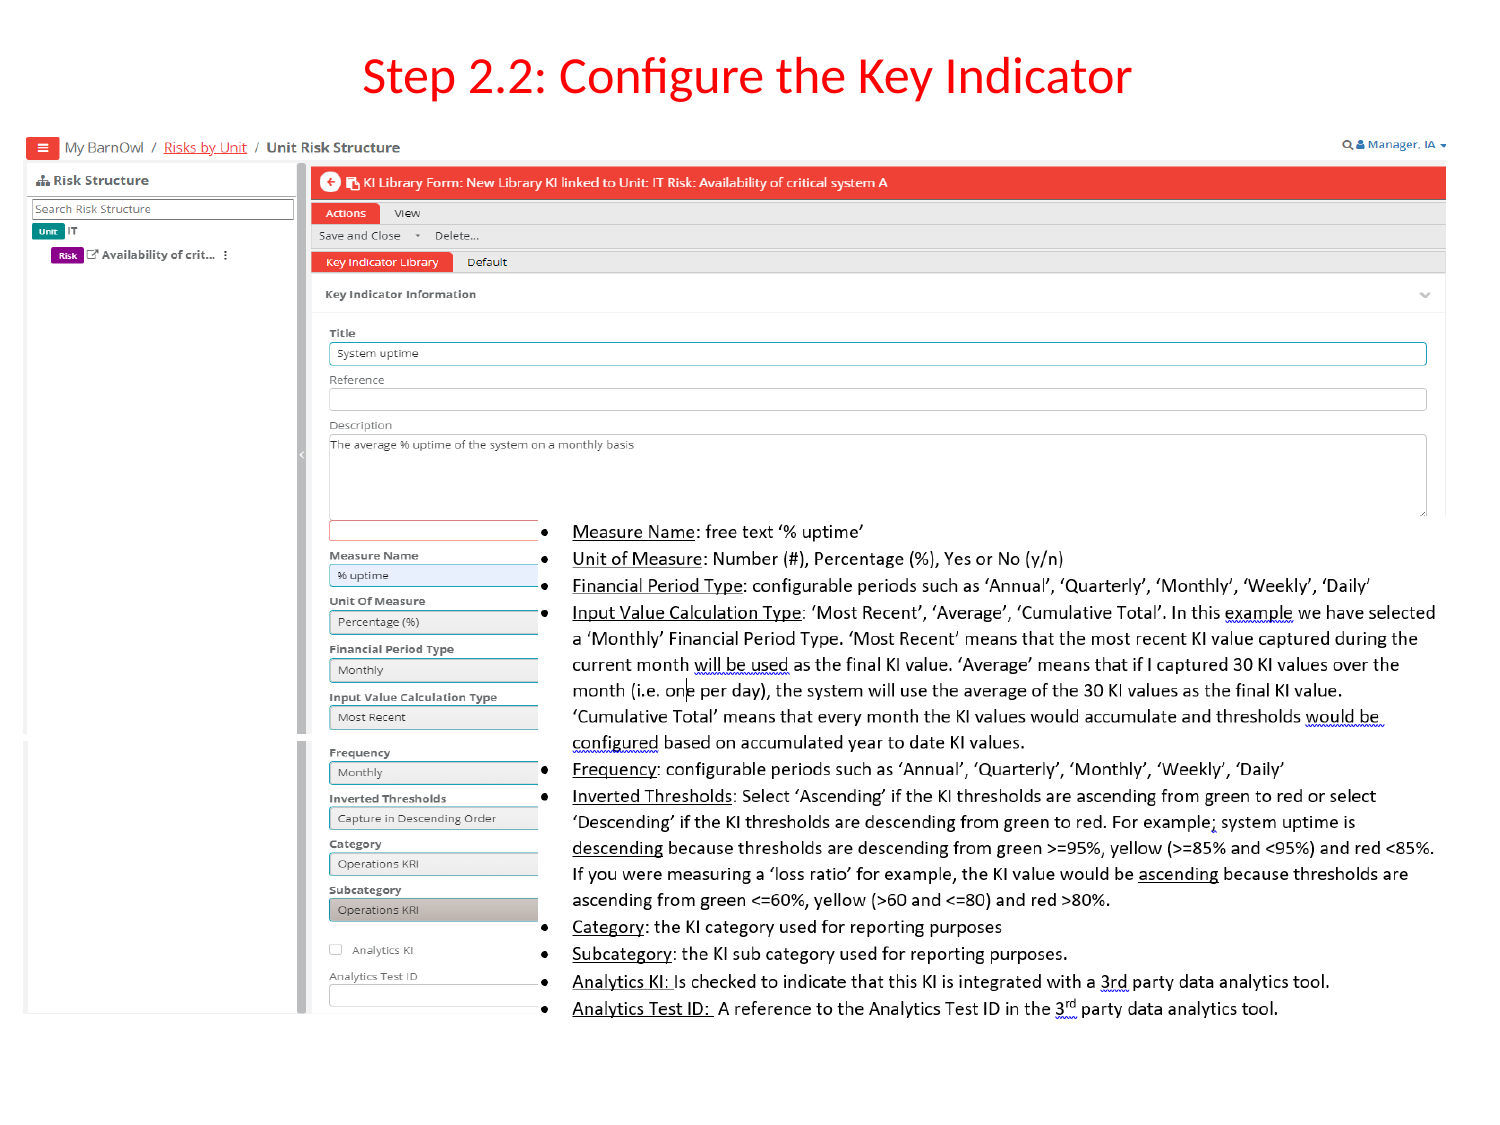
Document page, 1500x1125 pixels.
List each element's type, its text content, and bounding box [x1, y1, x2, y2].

title Step 2.2: Configure the Key Indicator [0, 12, 1498, 134]
picture [22, 133, 1446, 1033]
